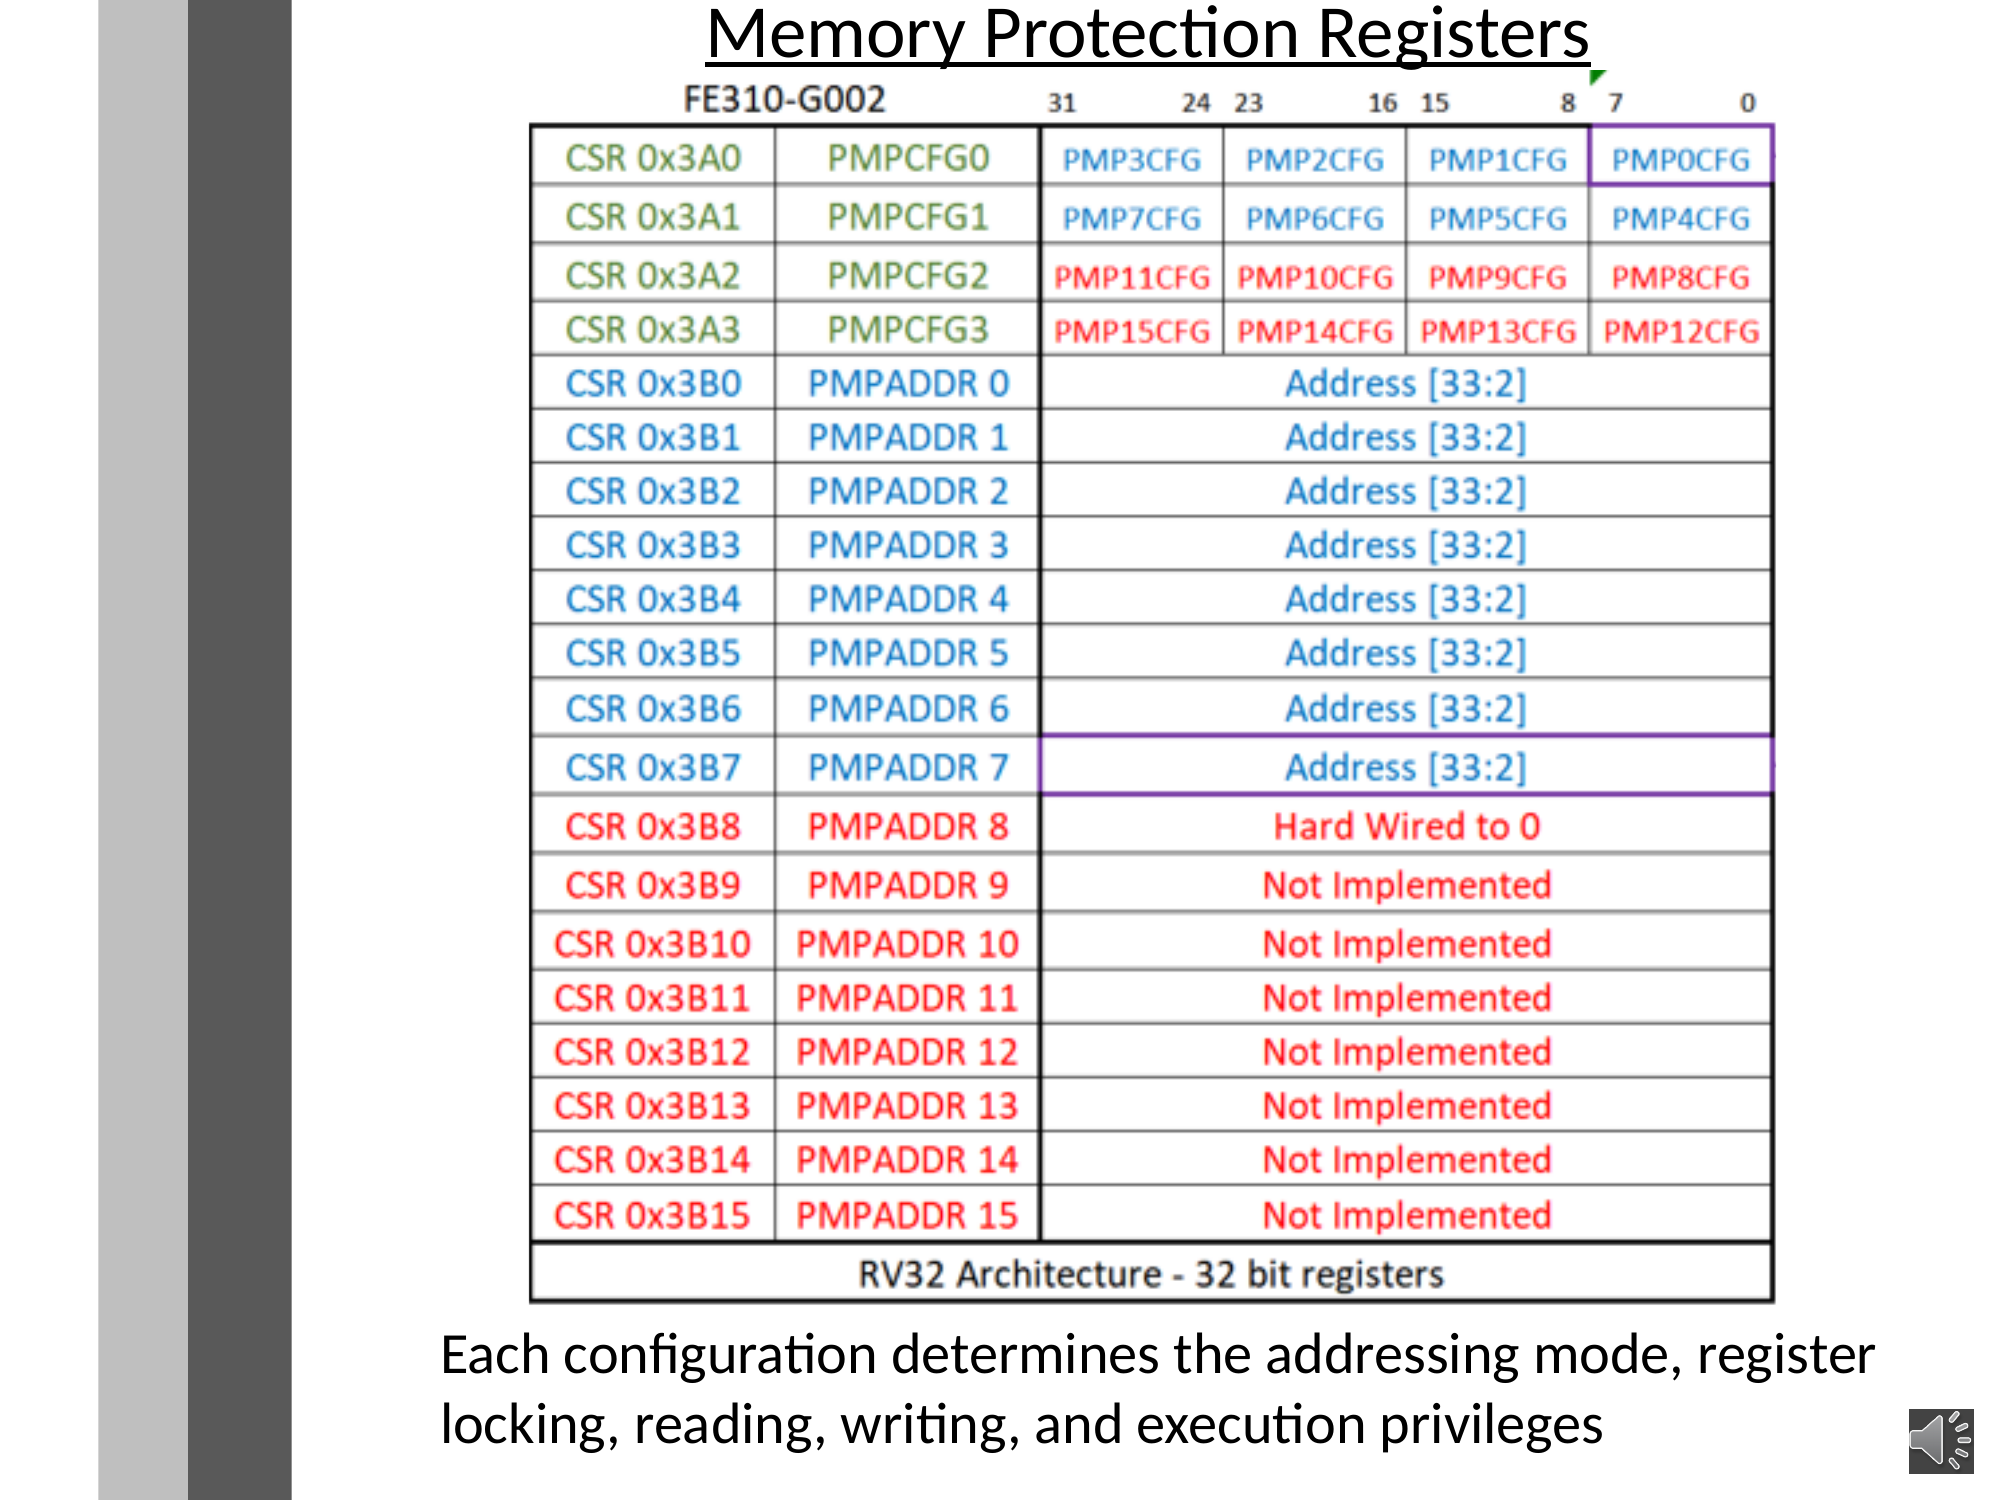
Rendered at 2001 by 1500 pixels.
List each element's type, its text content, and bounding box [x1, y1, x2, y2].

text_box [189, 0, 293, 1500]
text_box Each configuration determines the addressing mode, register locking, reading, writing, and execution privileges [425, 1308, 1934, 1500]
text_box [97, 0, 189, 1500]
picture [1908, 1408, 1975, 1475]
text_box Memory Protection Registers [528, 0, 1777, 70]
picture [528, 70, 1777, 1307]
